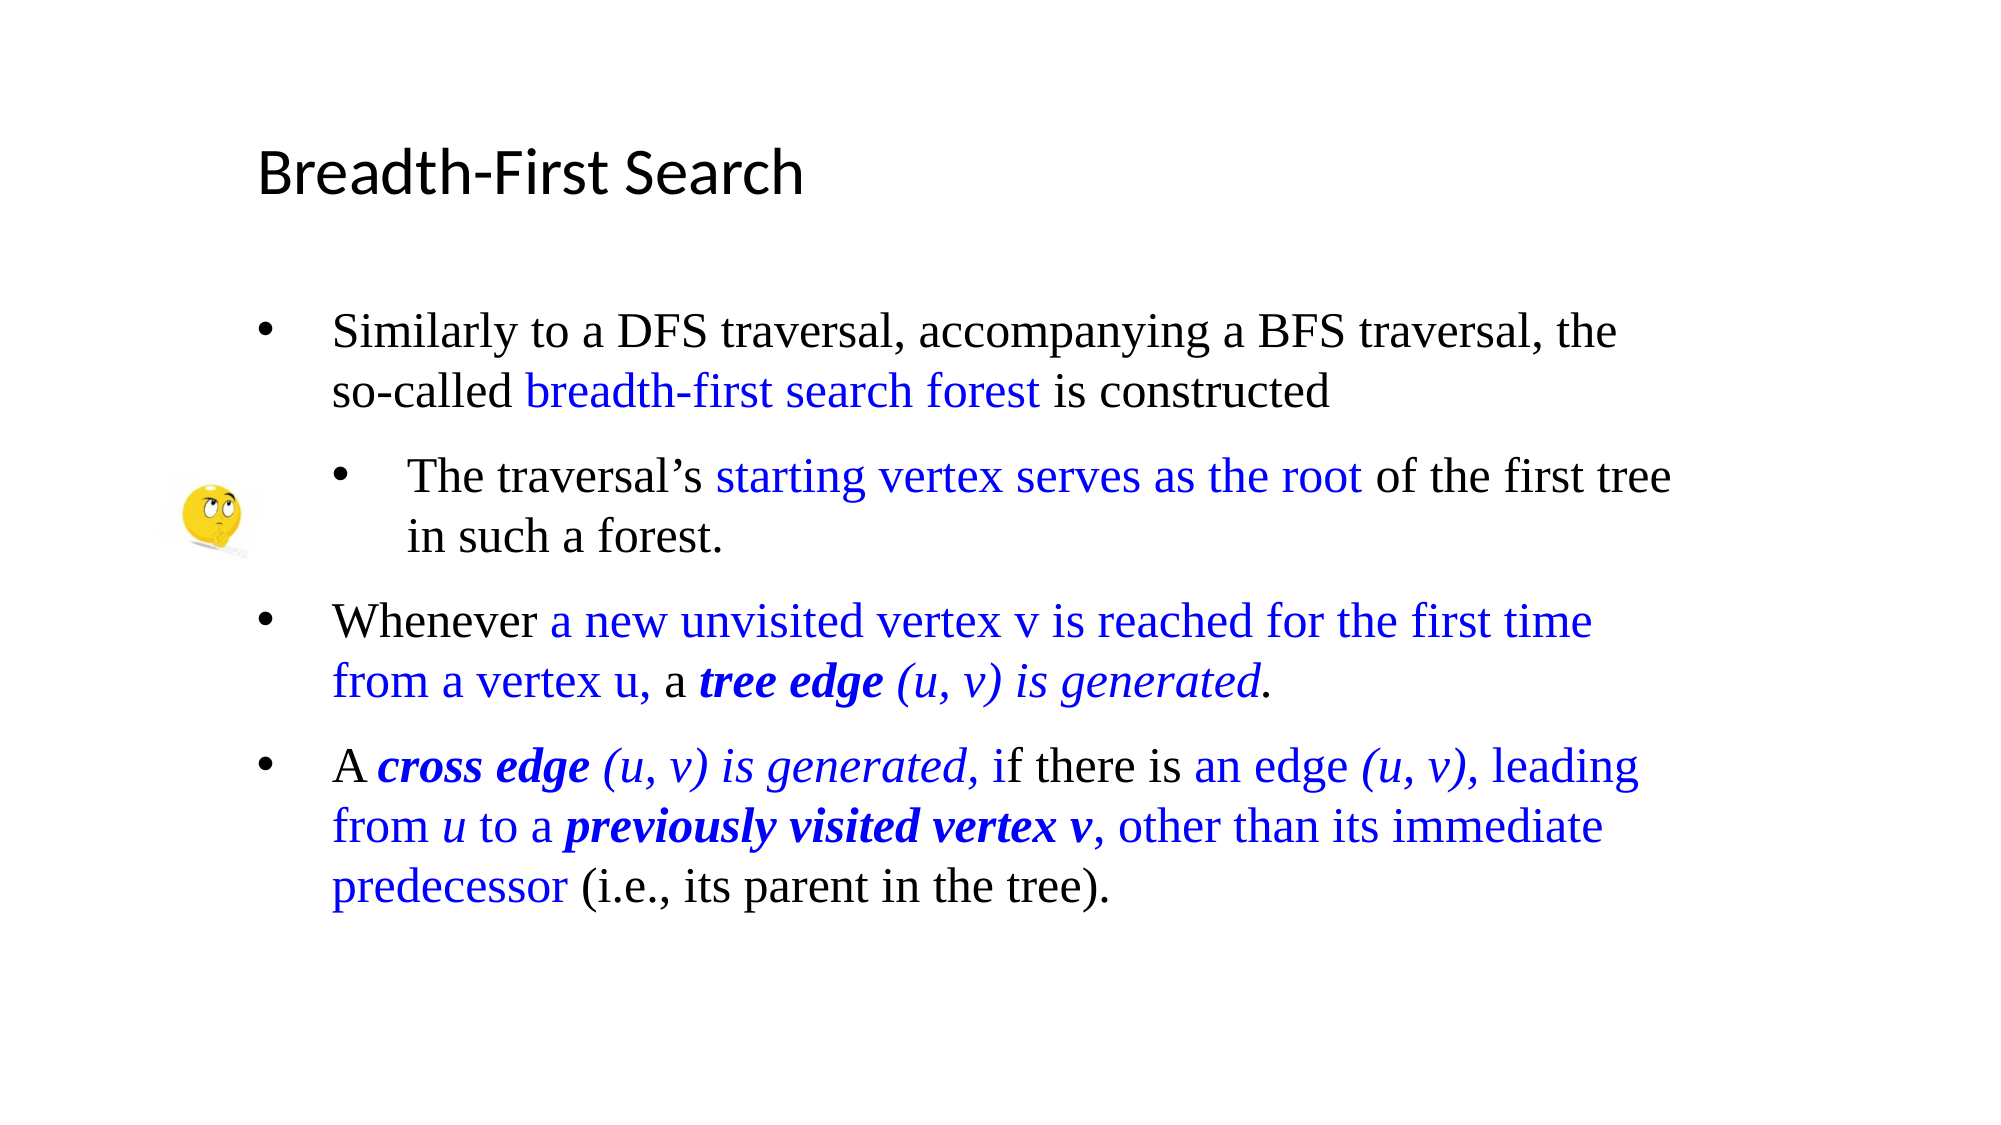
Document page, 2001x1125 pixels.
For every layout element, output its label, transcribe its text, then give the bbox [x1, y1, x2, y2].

picture [156, 470, 266, 561]
text_box Similarly to a DFS traversal, accompanying a BFS traversal, the so-called breadth-first search forest is constructed The traversal’s starting vertex serves as the root of the first tree in such a forest. Whenever a new unvisited vertex v is reached for the first time from a vertex u, a tree edge (u, v) is generated. A cross edge (u, v) is generated, if there is an edge (u, v), leading from u to a previously visited vertex v, other than its immediate predecessor (i.e., its parent in the tree). [242, 290, 1695, 921]
text_box Breadth-First Search [242, 80, 928, 216]
